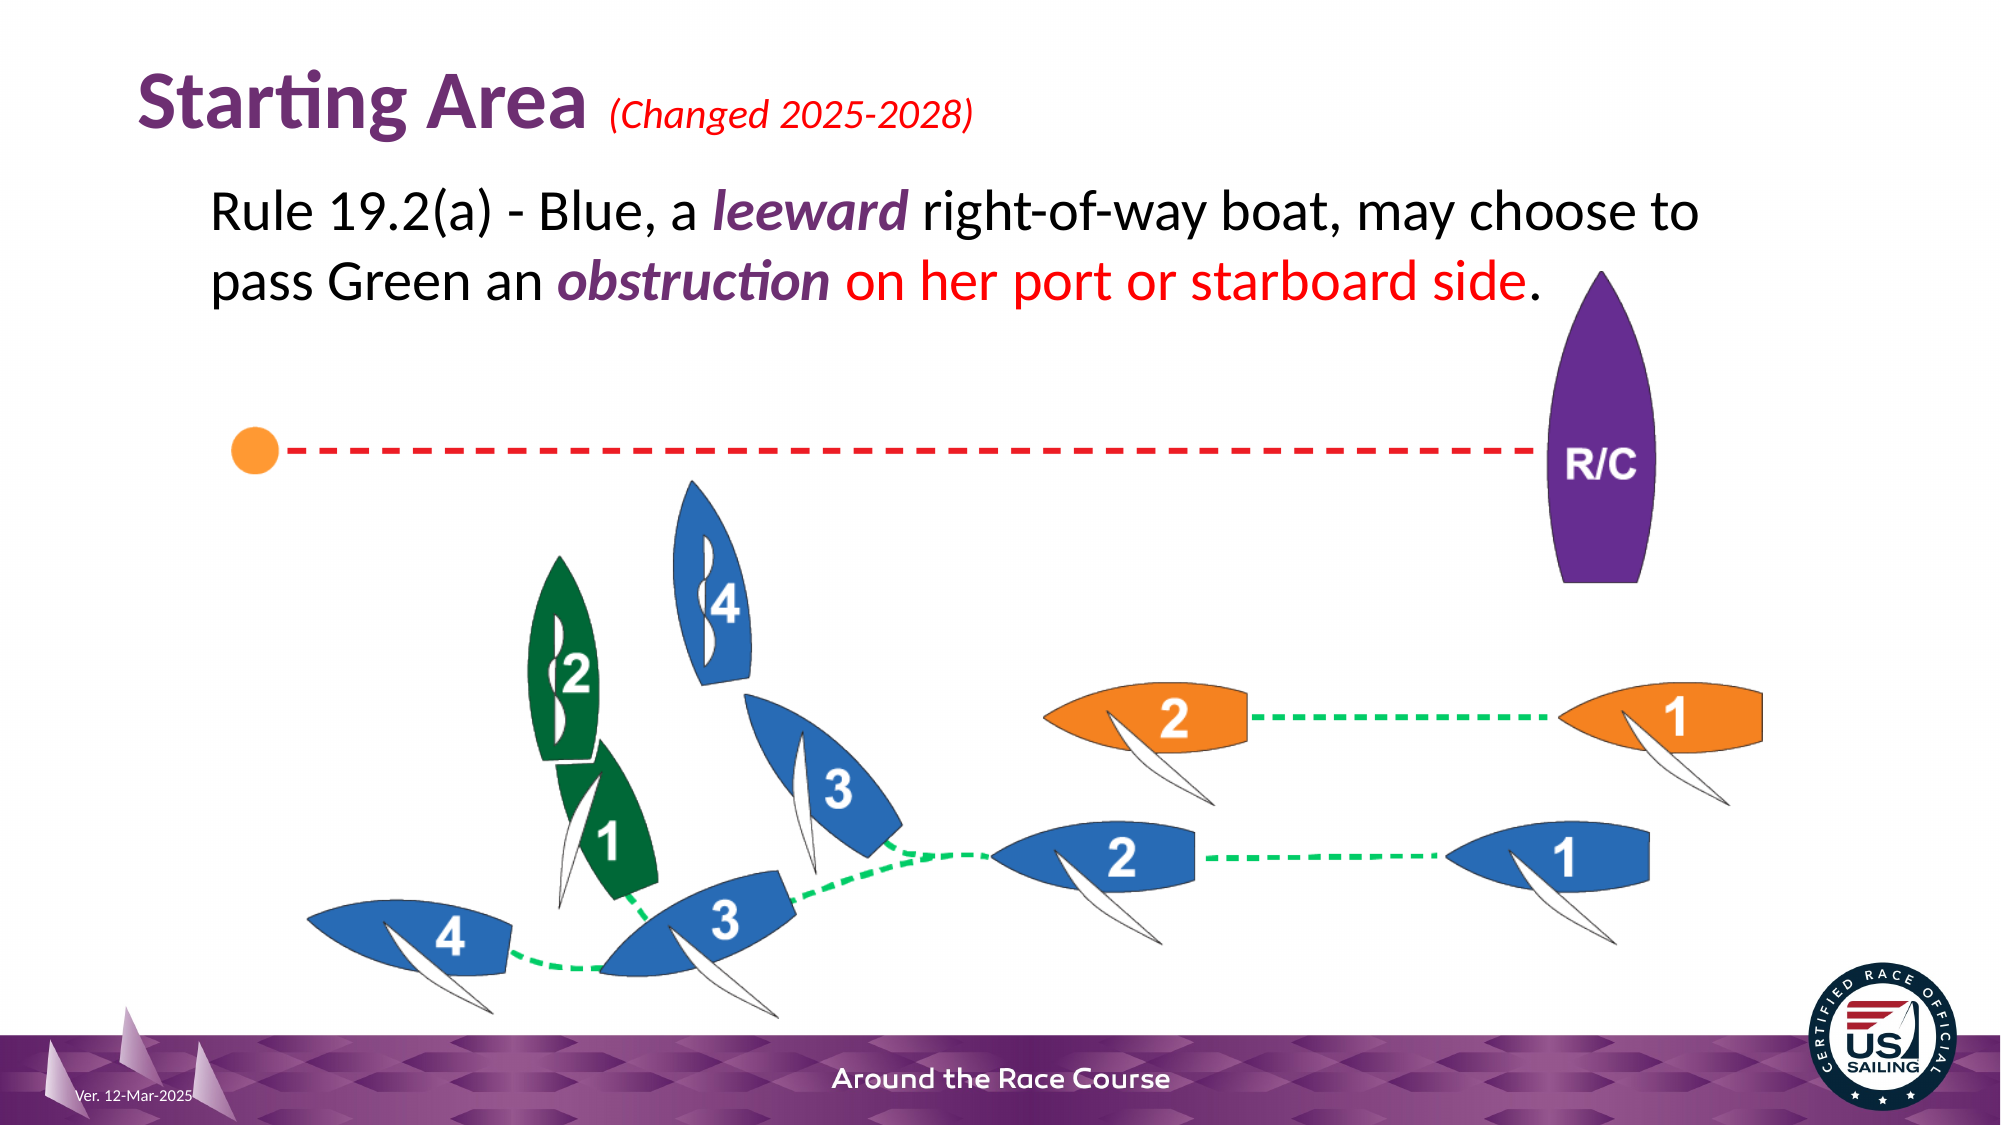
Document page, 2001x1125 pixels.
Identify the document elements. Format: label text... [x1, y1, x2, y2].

text_box Rule 19.2(a) - Blue, a leeward right-of-way boat, may choose to pass Green an obstruction on her port or starboard side. [195, 164, 1820, 272]
text_box Starting Area (Changed 2025-2028) [122, 12, 1878, 178]
picture [0, 0, 2001, 1125]
